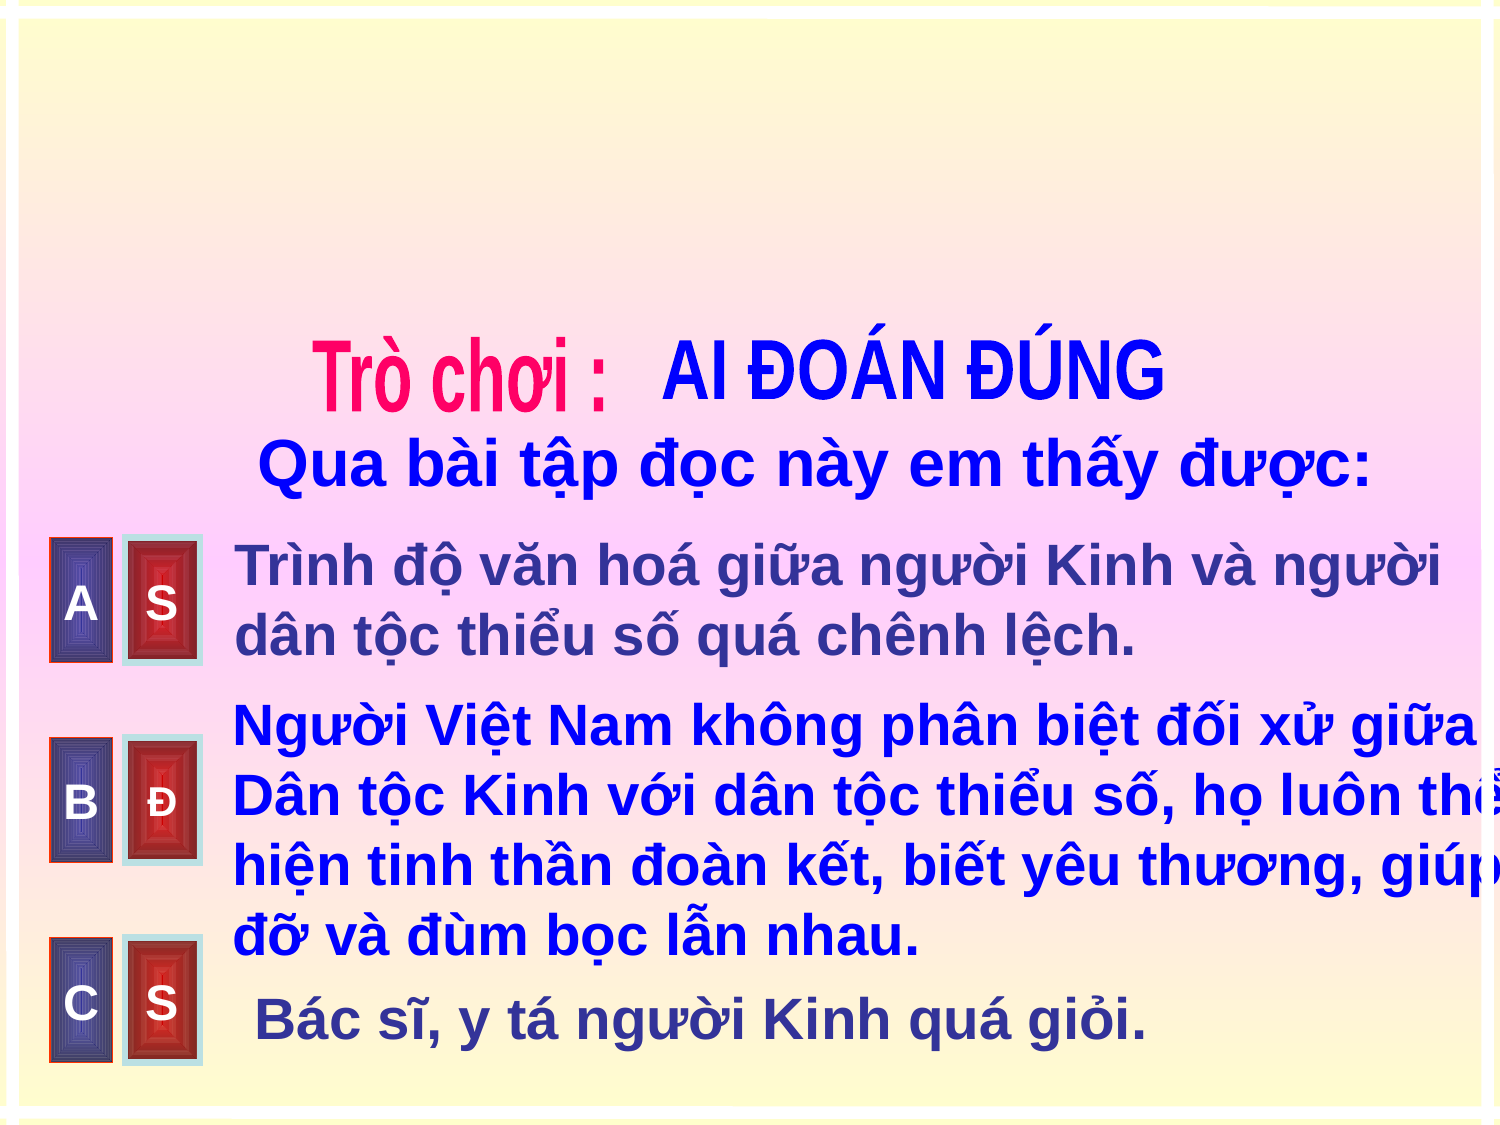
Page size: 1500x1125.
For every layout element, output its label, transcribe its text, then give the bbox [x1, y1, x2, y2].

text_box A [49, 537, 113, 663]
text_box S [124, 537, 200, 663]
text_box Người Việt Nam không phân biệt đối xử giữa Dân tộc Kinh với dân tộc thiểu số, họ luôn thể hiện tinh thần đoàn kết, biết yêu thương, giúp đỡ và đùm bọc lẫn nhau. [217, 679, 1487, 975]
text_box Bác sĩ, y tá người Kinh quá giỏi. [239, 973, 1164, 1059]
text_box Qua bài tập đọc này em thấy được: [242, 412, 1390, 519]
text_box B [49, 737, 113, 863]
text_box C [49, 937, 113, 1063]
text_box S [124, 937, 200, 1063]
text_box Trình độ văn hoá giữa người Kinh và người dân tộc thiểu số quá chênh lệch. [219, 519, 1476, 675]
text_box Người Việt Nam không phân biệt đối xử giữa Dân tộc Kinh với dân tộc thiểu số, họ luôn thể hiện tinh thần đoàn kết, biết yêu thương, giúp đỡ và đùm bọc lẫn nhau. [1488, 679, 1500, 975]
text_box Đ [124, 737, 200, 863]
